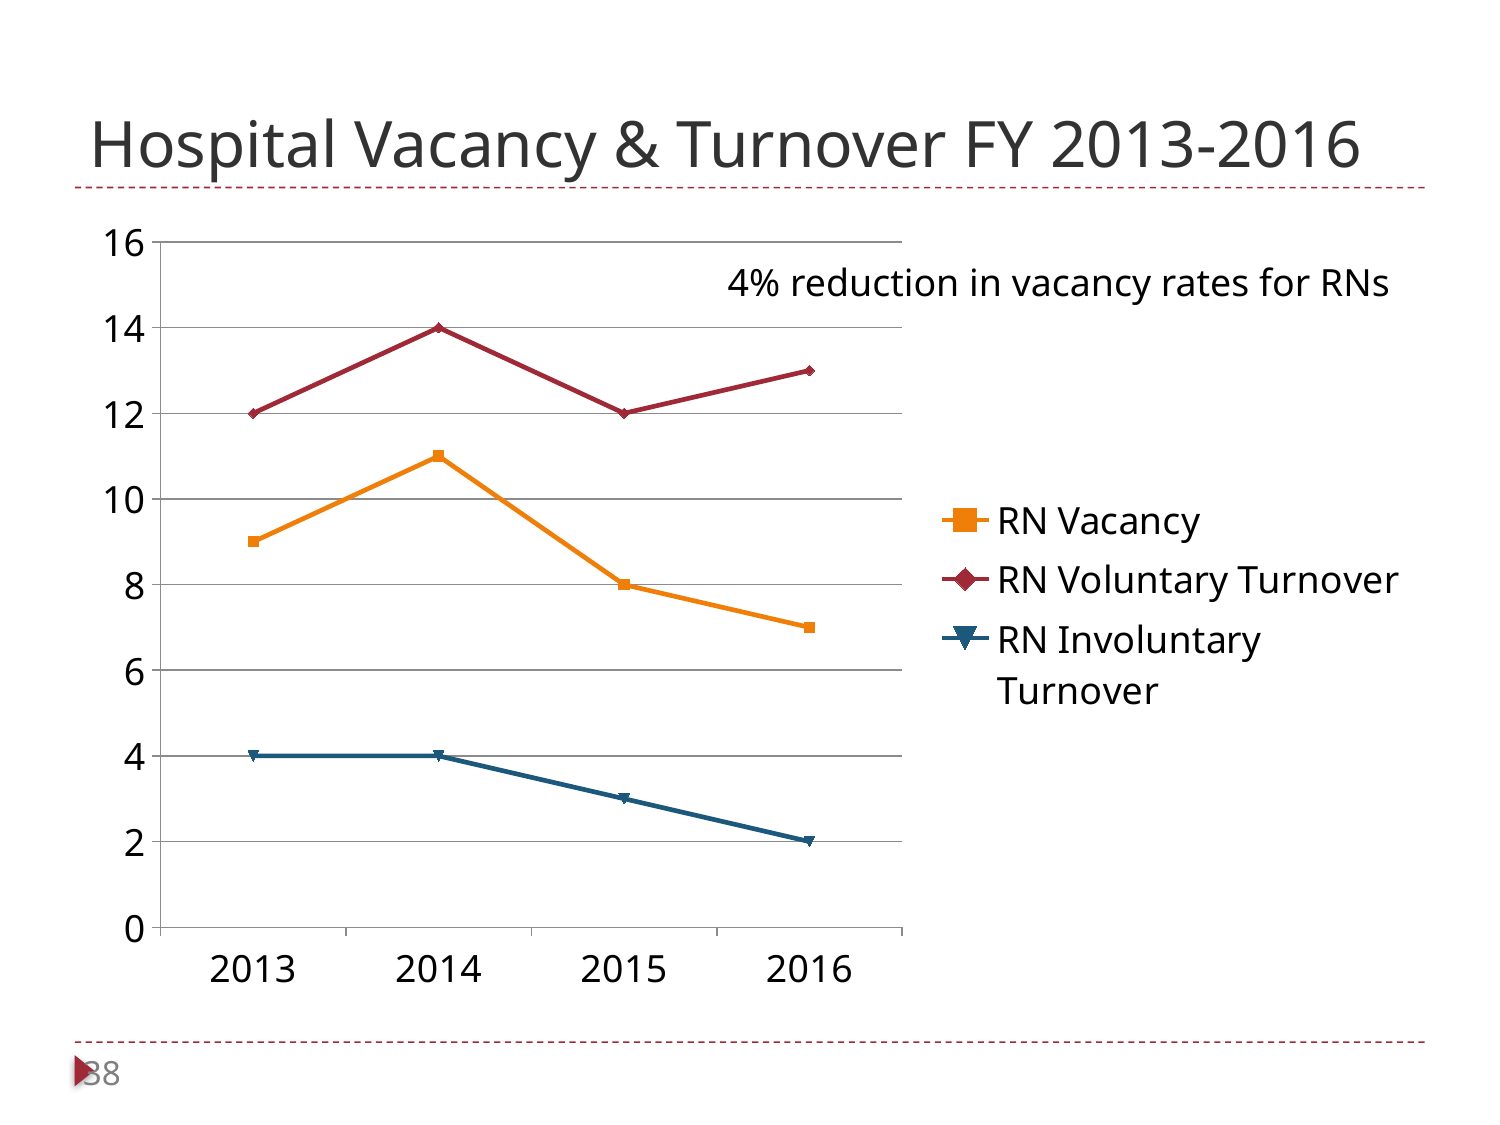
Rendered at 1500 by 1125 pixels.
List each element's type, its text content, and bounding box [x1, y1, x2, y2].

title Hospital Vacancy & Turnover FY 2013-2016 [75, 24, 1425, 188]
chart [74, 199, 1426, 1011]
